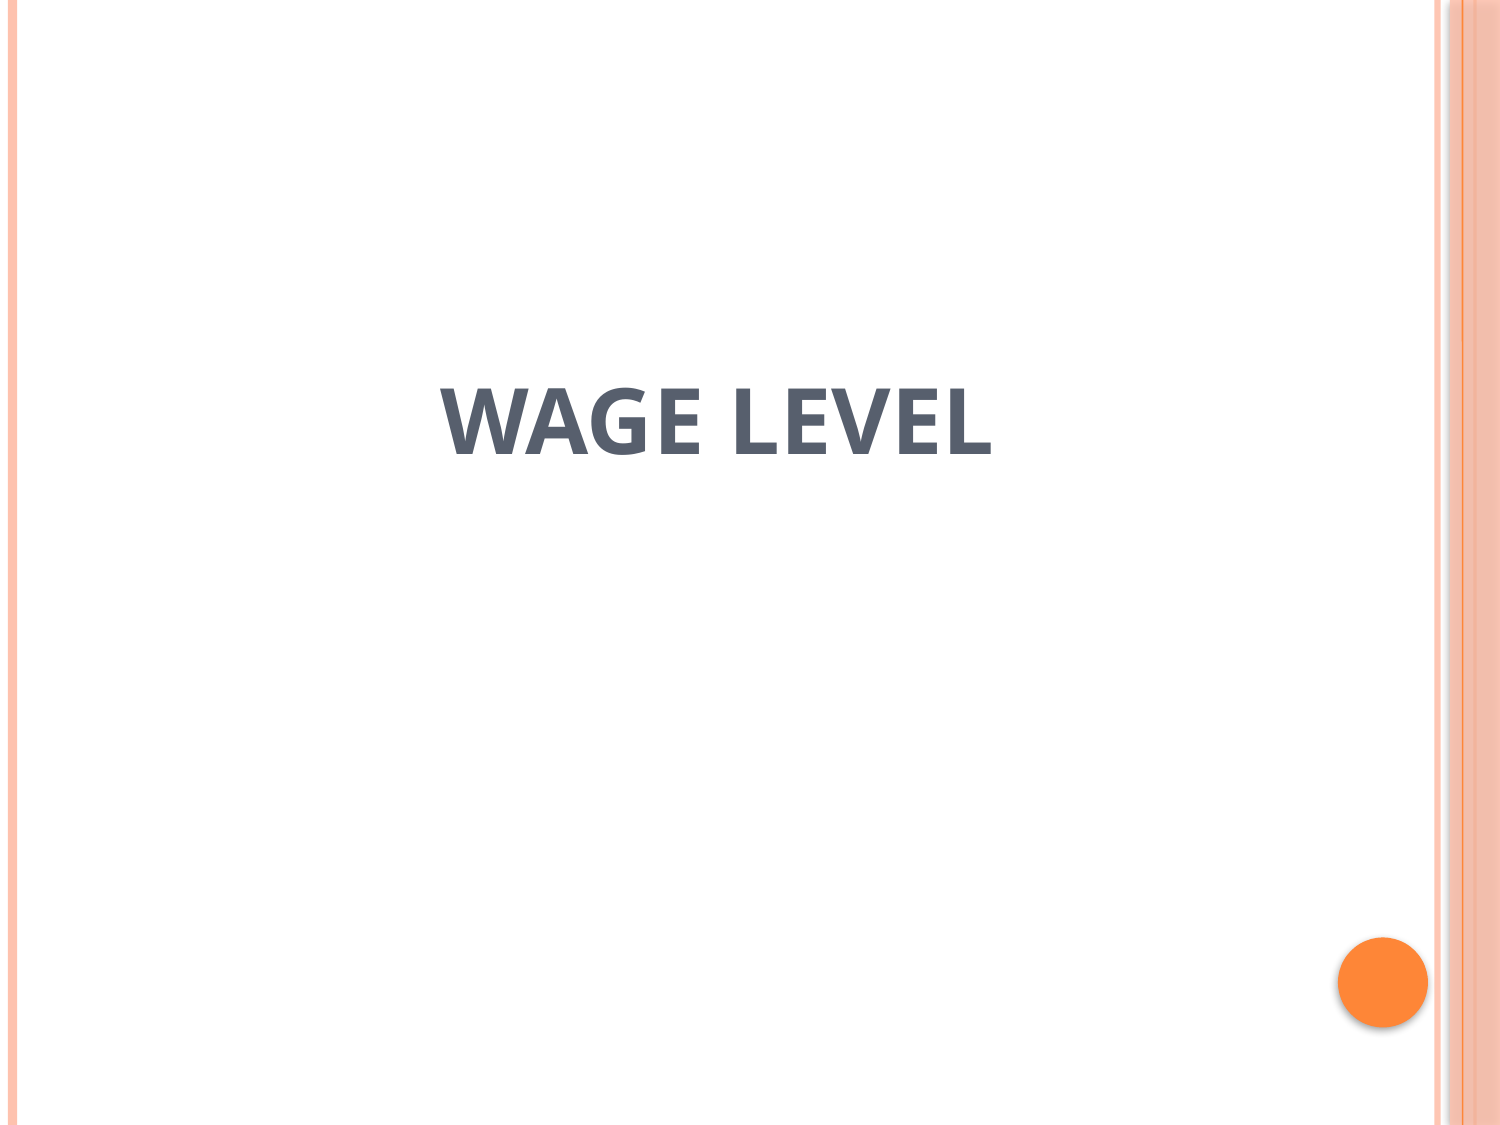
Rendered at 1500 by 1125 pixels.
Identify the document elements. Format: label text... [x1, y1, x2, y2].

title Wage level [105, 292, 1331, 481]
